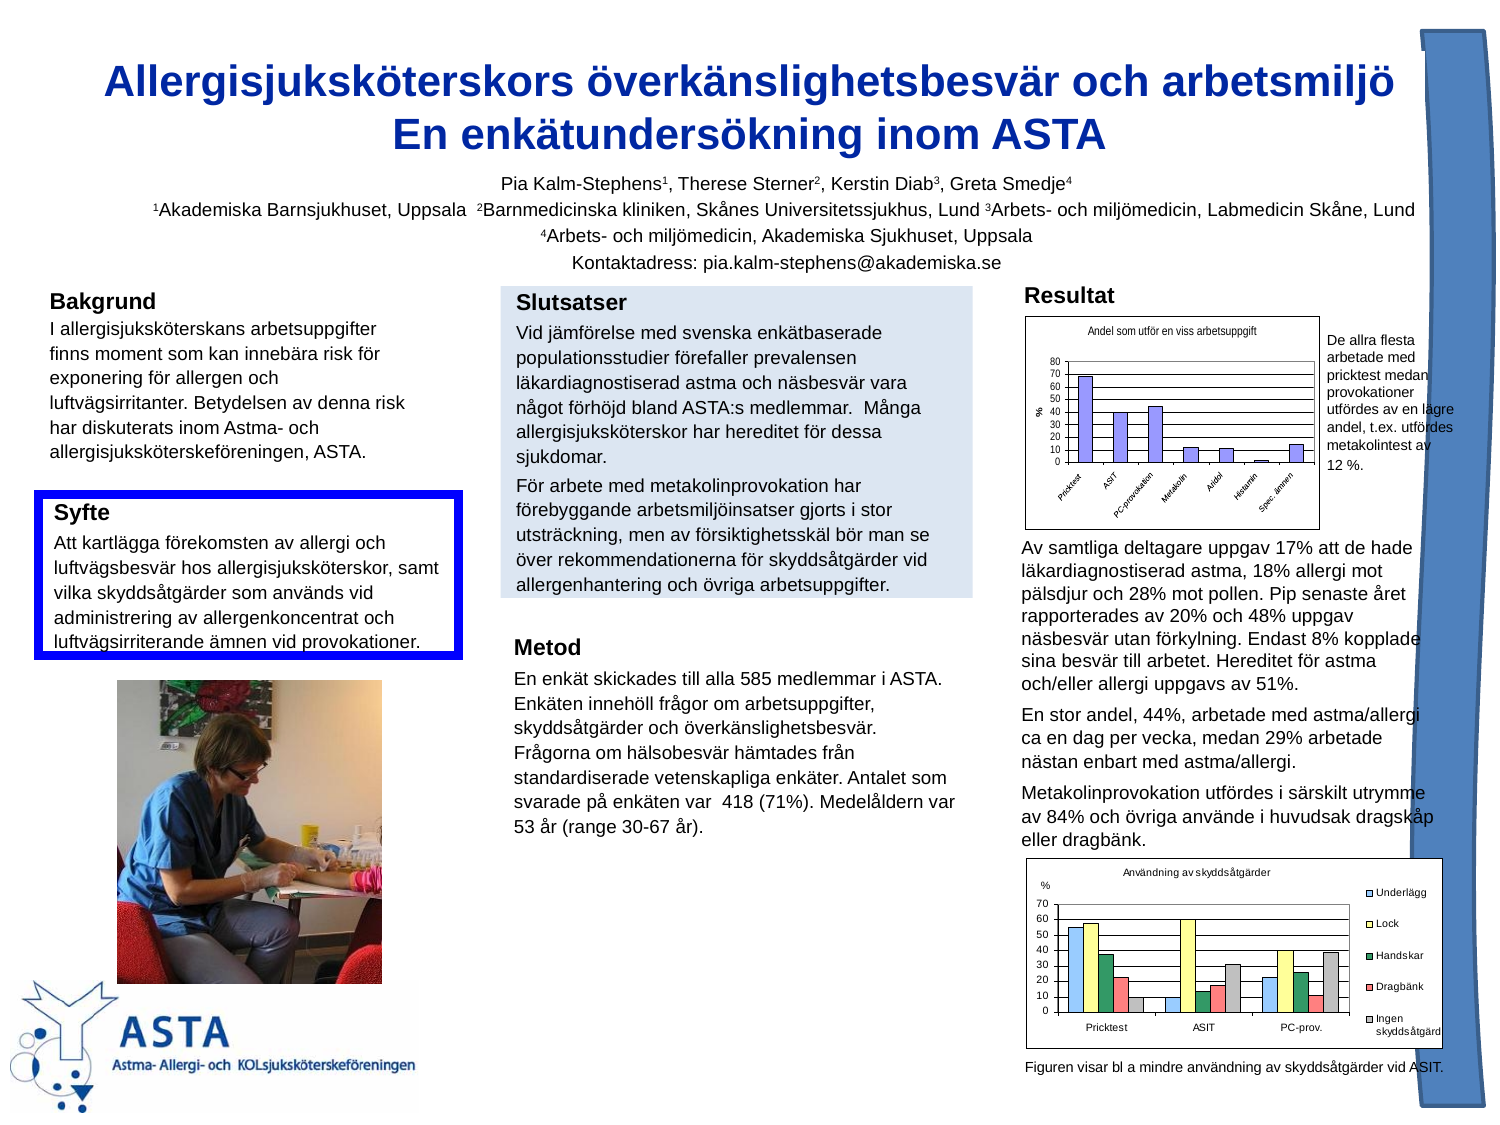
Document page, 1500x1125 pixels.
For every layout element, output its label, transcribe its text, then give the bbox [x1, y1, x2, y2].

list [1021, 853, 1449, 1053]
text_box Av samtliga deltagare uppgav 17% att de hade läkardiagnostiserad astma, 18% allergi mot pälsdjur och 28% mot pollen. Pip senaste året rapporterades av 20% och 48% uppgav näsbesvär utan förkylning. Endast 8% kopplade sina besvär till arbetet. Hereditet för astma och/eller allergi uppgavs av 51%. En stor andel, 44%, arbetade med astma/allergi ca en dag per vecka, medan 29% arbetade nästan enbart med astma/allergi. Metakolinprovokation utfördes i särskilt utrymme av 84% och övriga använde i huvudsak dragskåp eller dragbänk. [1005, 533, 1459, 859]
text_box De allra flesta arbetade med pricktest medan provokationer utfördes av en lägre andel, t.ex. utfördes metakolintest av 12 %. [1329, 328, 1468, 480]
text_box Metod En enkät skickades till alla 585 medlemmar i ASTA. Enkäten innehöll frågor om arbetsuppgifter, skyddsåtgärder och överkänslighetsbesvär. Frågorna om hälsobesvär hämtades från standardiserade vetenskapliga enkäter. Antalet som svarade på enkäten var 418 (71%). Medelåldern var 53 år (range 30-67 år). [498, 629, 972, 896]
text_box Pia Kalm-Stephens1, Therese Sterner2, Kerstin Diab3, Greta Smedje4 1Akademiska Barnsjukhuset, Uppsala 2Barnmedicinska kliniken, Skånes Universitetssjukhus, Lund 3Arbets- och miljömedicin, Labmedicin Skåne, Lund 4Arbets- och miljömedicin, Akademiska Sjukhuset, Uppsala Kontaktadress: pia.kalm-stephens@akademiska.se [73, 168, 1500, 307]
text_box Syfte Att kartlägga förekomsten av allergi och luftvägsbesvär hos allergisjuksköterskor, samt vilka skyddsåtgärder som används vid administrering av allergenkoncentrat och luftvägsirriterande ämnen vid provokationer. [38, 494, 459, 656]
text_box Resultat [1011, 278, 1192, 315]
text_box Bakgrund I allergisjuksköterskans arbetsuppgifter finns moment som kan innebära risk för exponering för allergen och luftvägsirritanter. Betydelsen av denna risk har diskuterats inom Astma- och allergisjuksköterskeföreningen, ASTA. [34, 280, 437, 466]
text_box Figuren visar bl a mindre användning av skyddsåtgärder vid ASIT. [1012, 1055, 1461, 1082]
title Allergisjuksköterskors överkänslighetsbesvär och arbetsmiljö En enkätundersökning inom ASTA [75, 51, 1425, 168]
text_box Slutsatser Vid jämförelse med svenska enkätbaserade populationsstudier förefaller prevalensen läkardiagnostiserad astma och näsbesvär vara något förhöjd bland ASTA:s medlemmar. Många allergisjuksköterskor har hereditet för dessa sjukdomar. För arbete med metakolinprovokation har förebyggande arbetsmiljöinsatser gjorts i stor utsträckning, men av försiktighetsskäl bör man se över rekommendationerna för skyddsåtgärder vid allergenhantering och övriga arbetsuppgifter. [500, 307, 973, 598]
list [1022, 312, 1323, 533]
picture [5, 680, 420, 1118]
